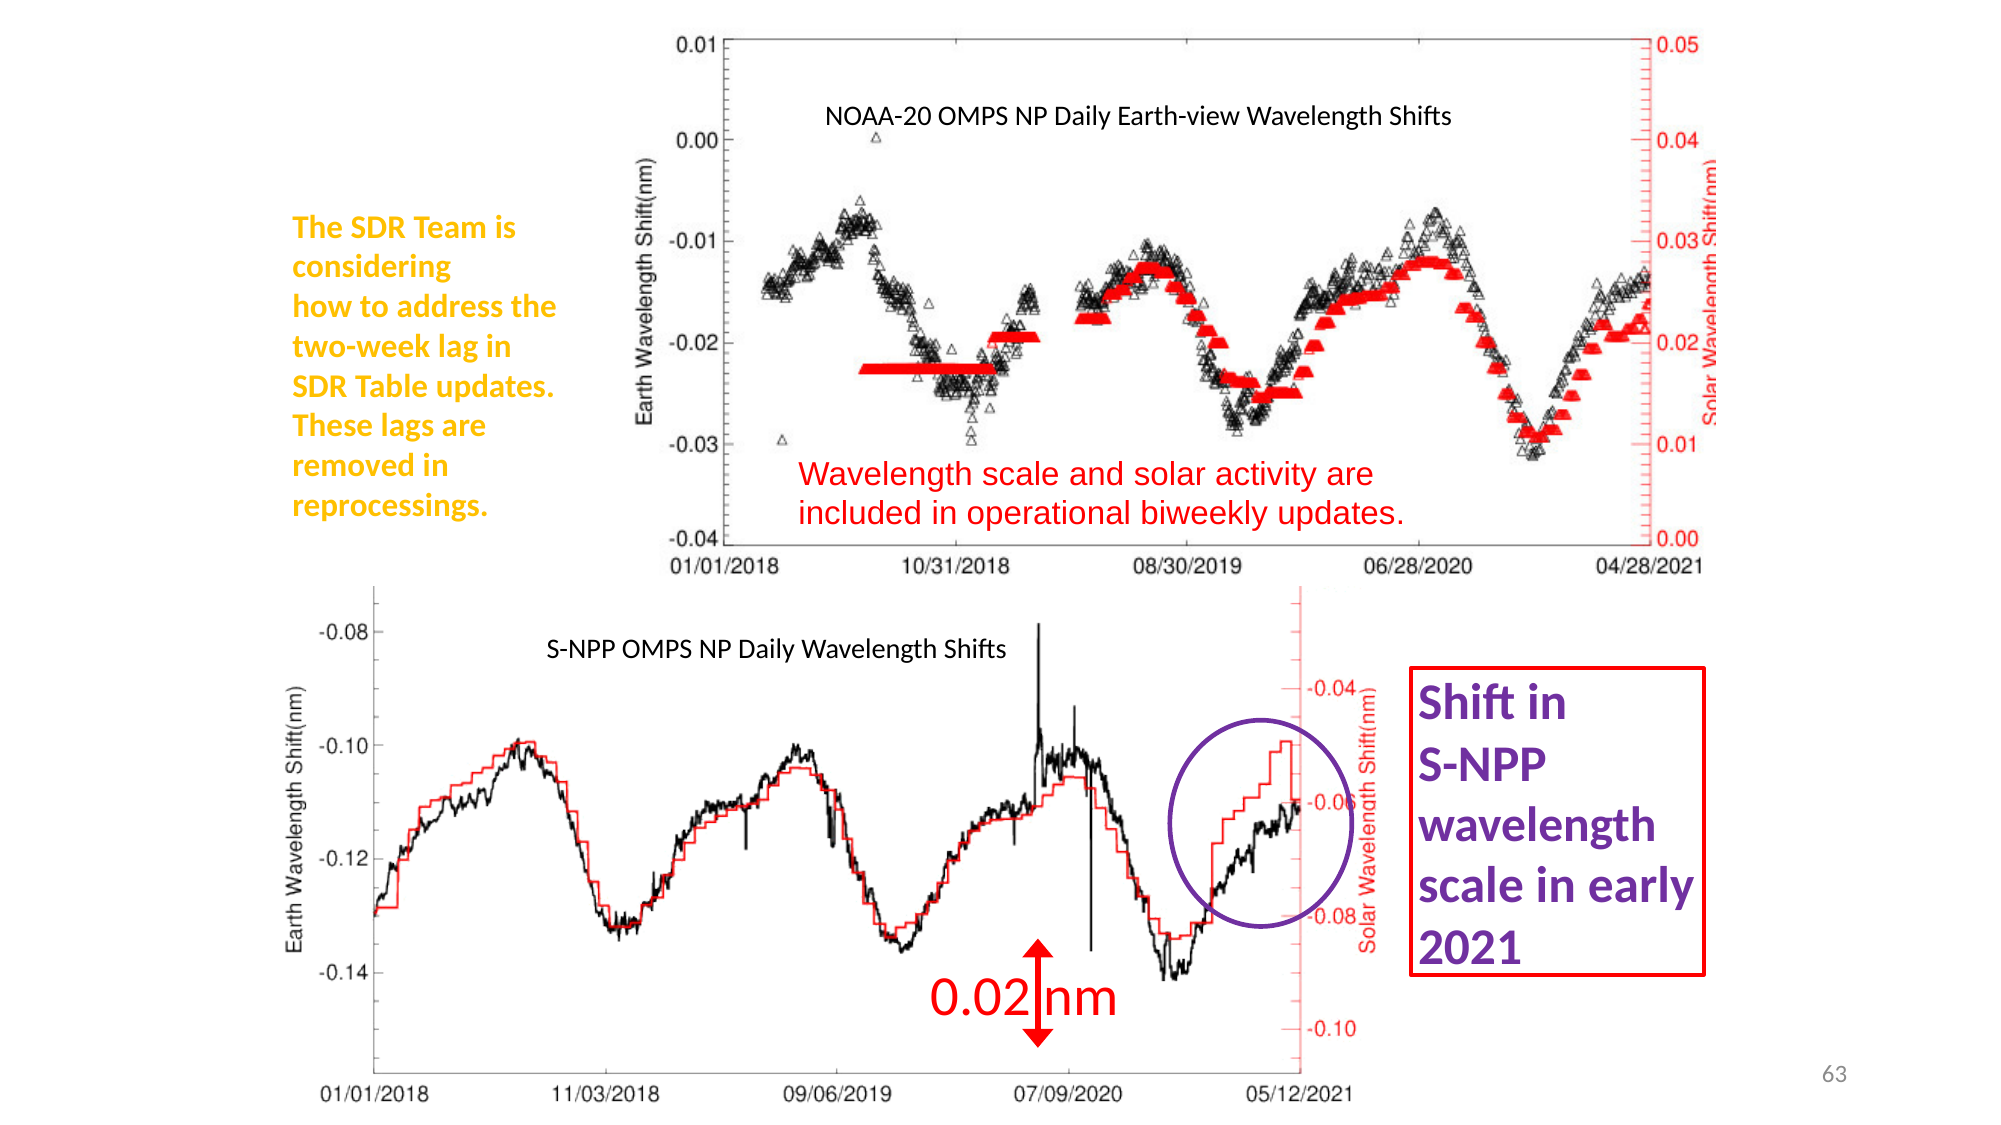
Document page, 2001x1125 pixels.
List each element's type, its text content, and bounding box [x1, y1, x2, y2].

slide_number 63 [1412, 1042, 1863, 1103]
picture [259, 16, 1716, 1112]
text_box The SDR Team is considering how to address the two-week lag in SDR Table updates. These lags are removed in reprocessings. [277, 197, 623, 531]
text_box Shift in S-NPP wavelength scale in early 2021 [1410, 668, 1704, 975]
